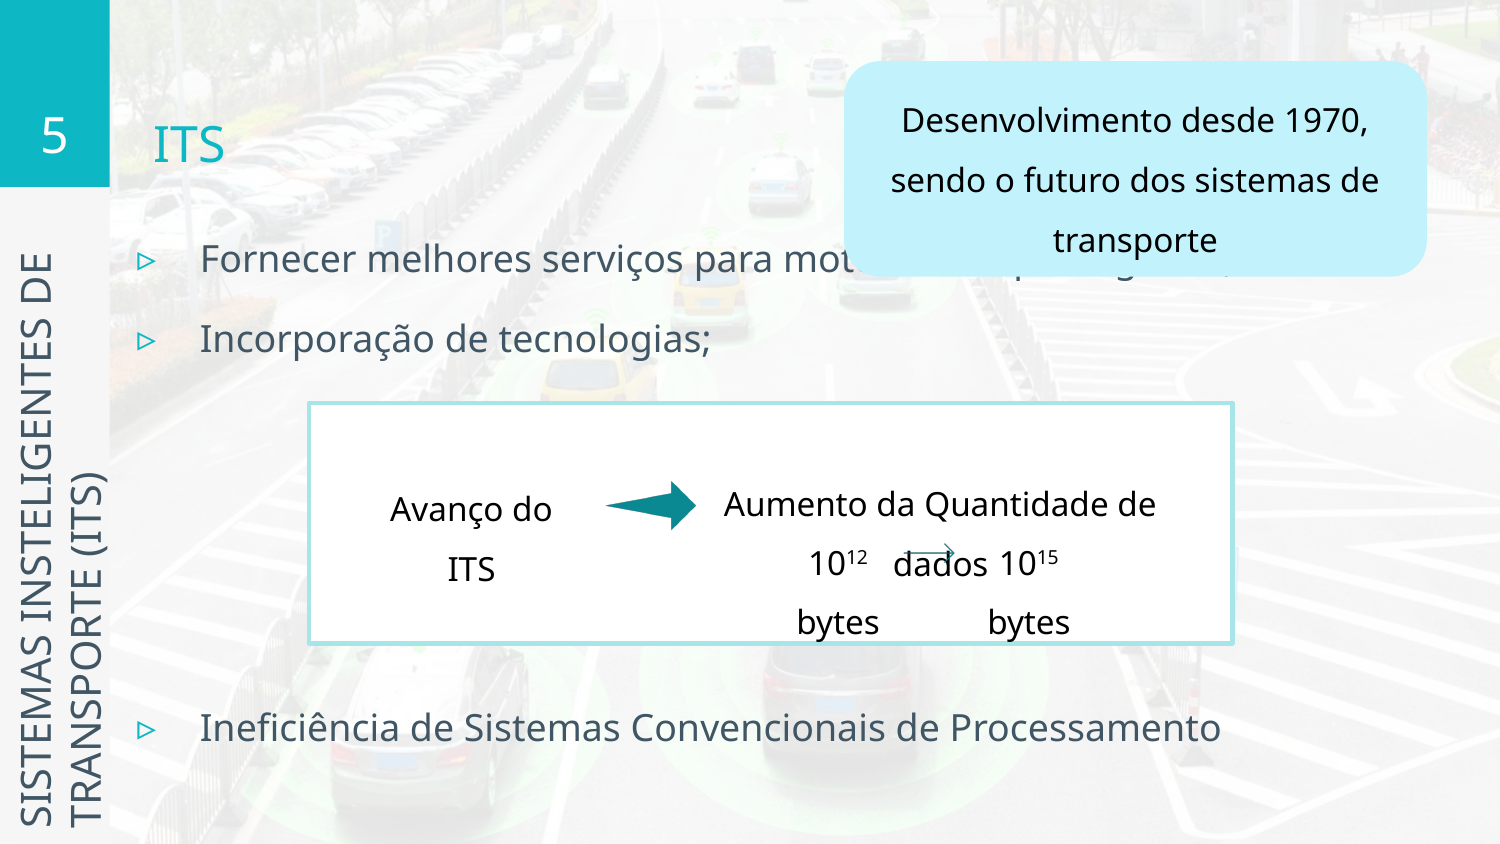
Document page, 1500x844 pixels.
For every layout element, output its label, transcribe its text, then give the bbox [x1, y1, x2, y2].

text_box Avanço do ITS [350, 460, 593, 596]
list Fornecer melhores serviços para motoristas e passageiros; Incorporação de tecnologias; [125, 197, 1500, 516]
text_box [307, 516, 1235, 646]
text_box SISTEMAS INSTELIGENTES DE TRANSPORTE (ITS) [19, 187, 125, 844]
slide_number 5 [0, 0, 110, 187]
text_box Ineficiência de Sistemas Convencionais de Processamento [109, 666, 1500, 843]
picture [600, 455, 700, 555]
text_box Desenvolvimento desde 1970, sendo o futuro dos sistemas de transporte [844, 61, 1427, 277]
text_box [707, 456, 1174, 583]
picture [899, 524, 958, 583]
title ITS [138, 0, 722, 188]
